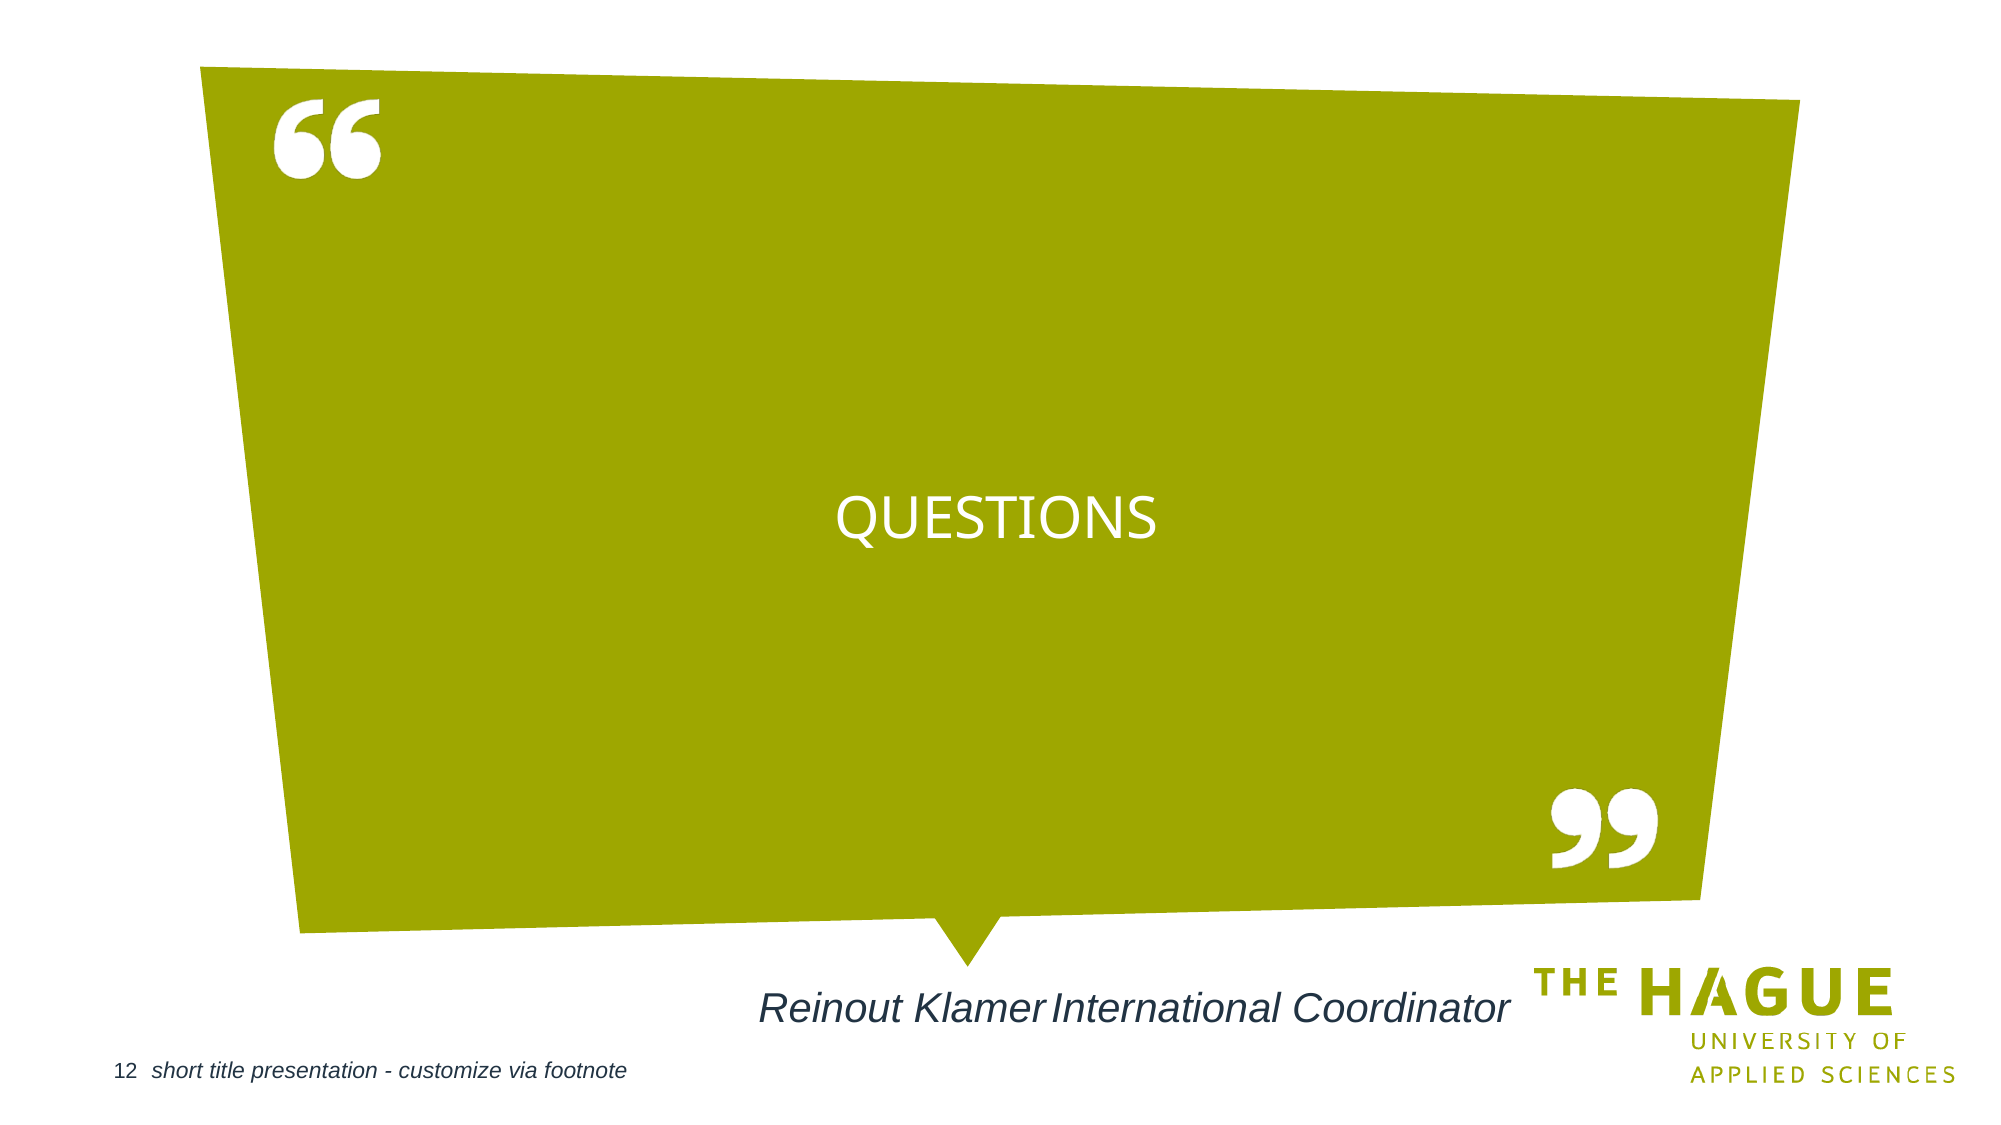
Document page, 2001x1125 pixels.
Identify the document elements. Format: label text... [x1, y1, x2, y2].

picture [1507, 940, 1981, 1109]
list Reinout Klamer [312, 964, 1046, 1025]
slide_number 12 [43, 1052, 138, 1083]
list International Coordinator [1051, 964, 1709, 1025]
list Questions [402, 453, 1590, 547]
footer short title presentation - customize via footnote [149, 1050, 825, 1083]
picture [242, 84, 403, 210]
picture [1532, 768, 1675, 871]
